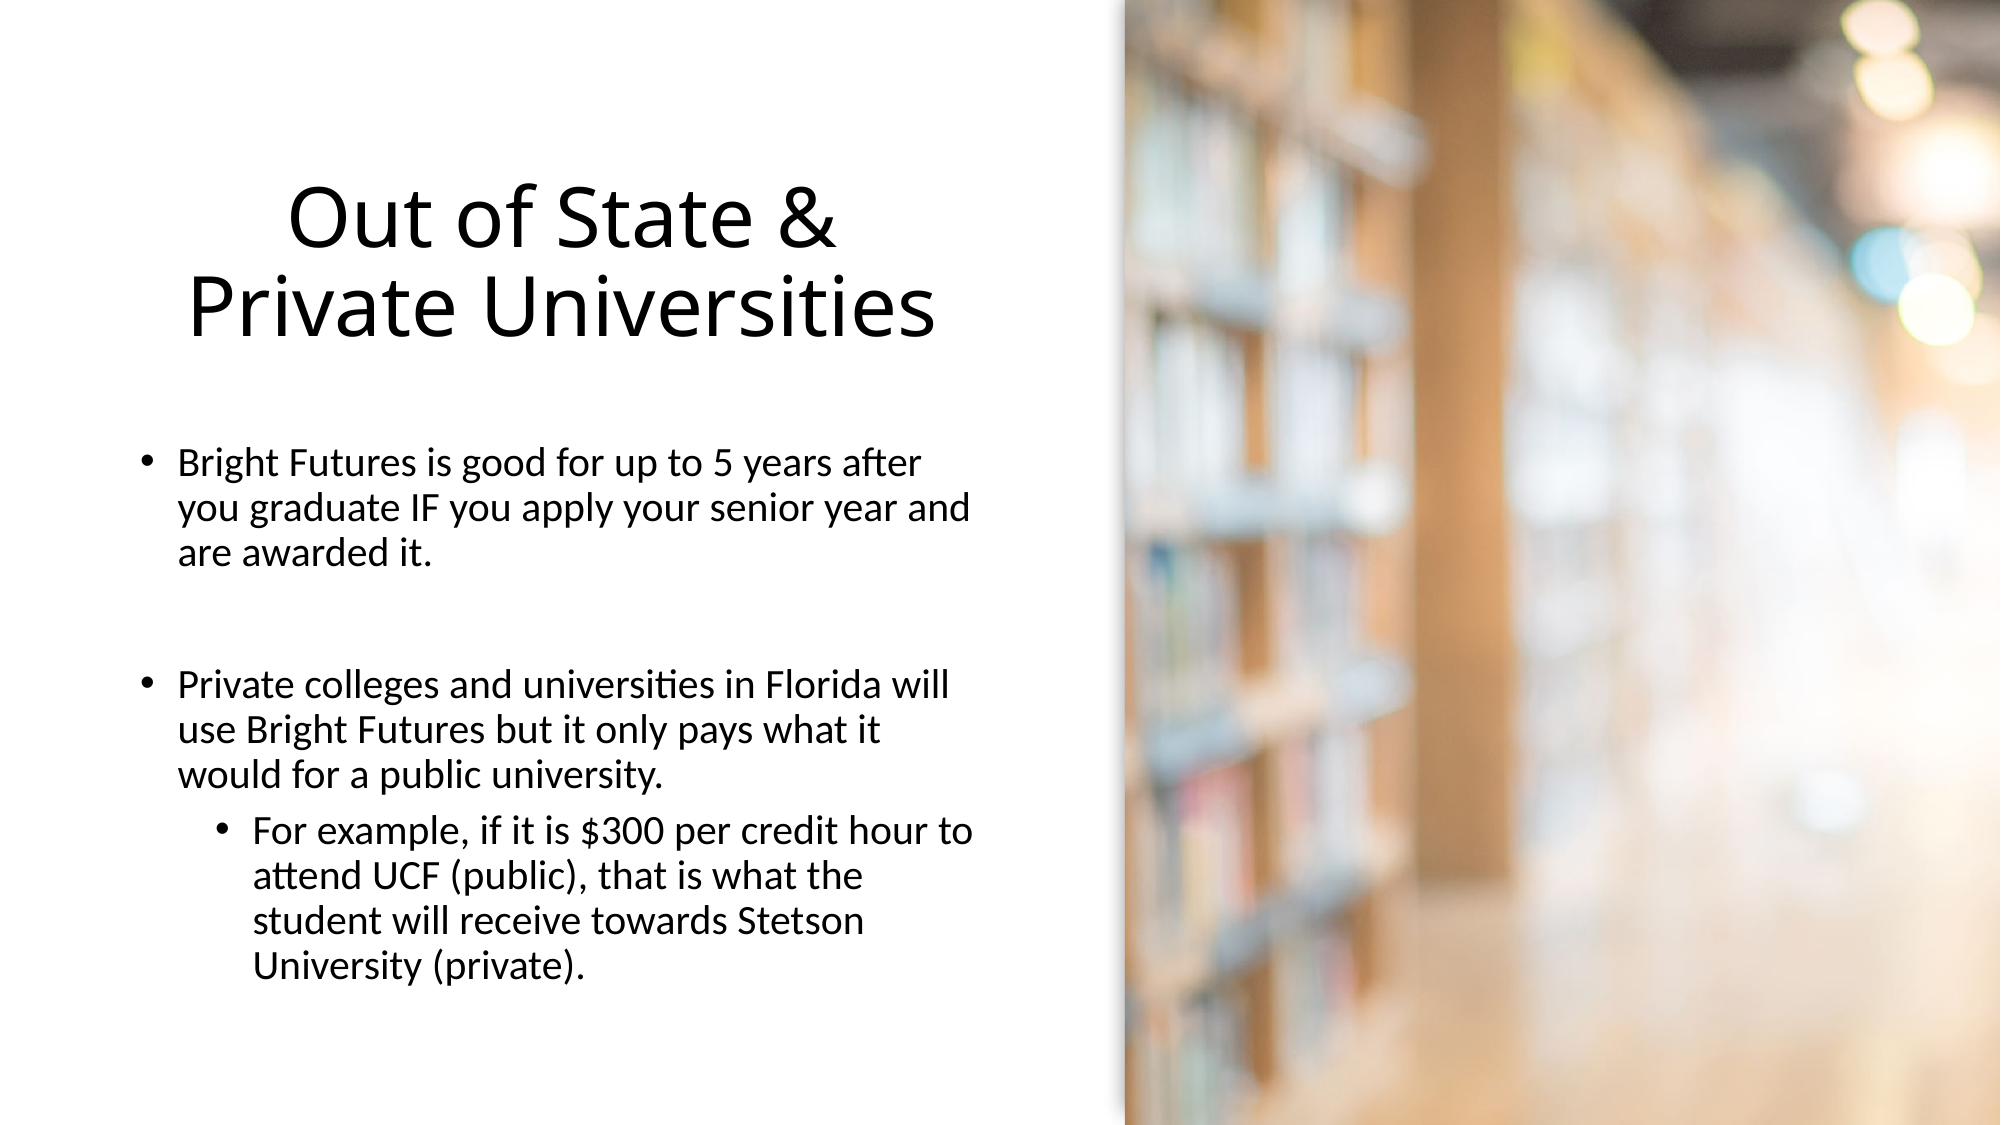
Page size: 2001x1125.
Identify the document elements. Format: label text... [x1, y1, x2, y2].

picture [1124, 0, 2000, 1125]
title Out of State & Private Universities [124, 125, 1000, 405]
text_box [0, 0, 1124, 1125]
list Bright Futures is good for up to 5 years after you graduate IF you apply your senior year and are awarded it. Private colleges and universities in Florida will use Bright Futures but it only pays what it would for a public university. For example, if it is $300 per credit hour to attend UCF (public), that is what the student will receive towards Stetson University (private). [124, 405, 1000, 1024]
